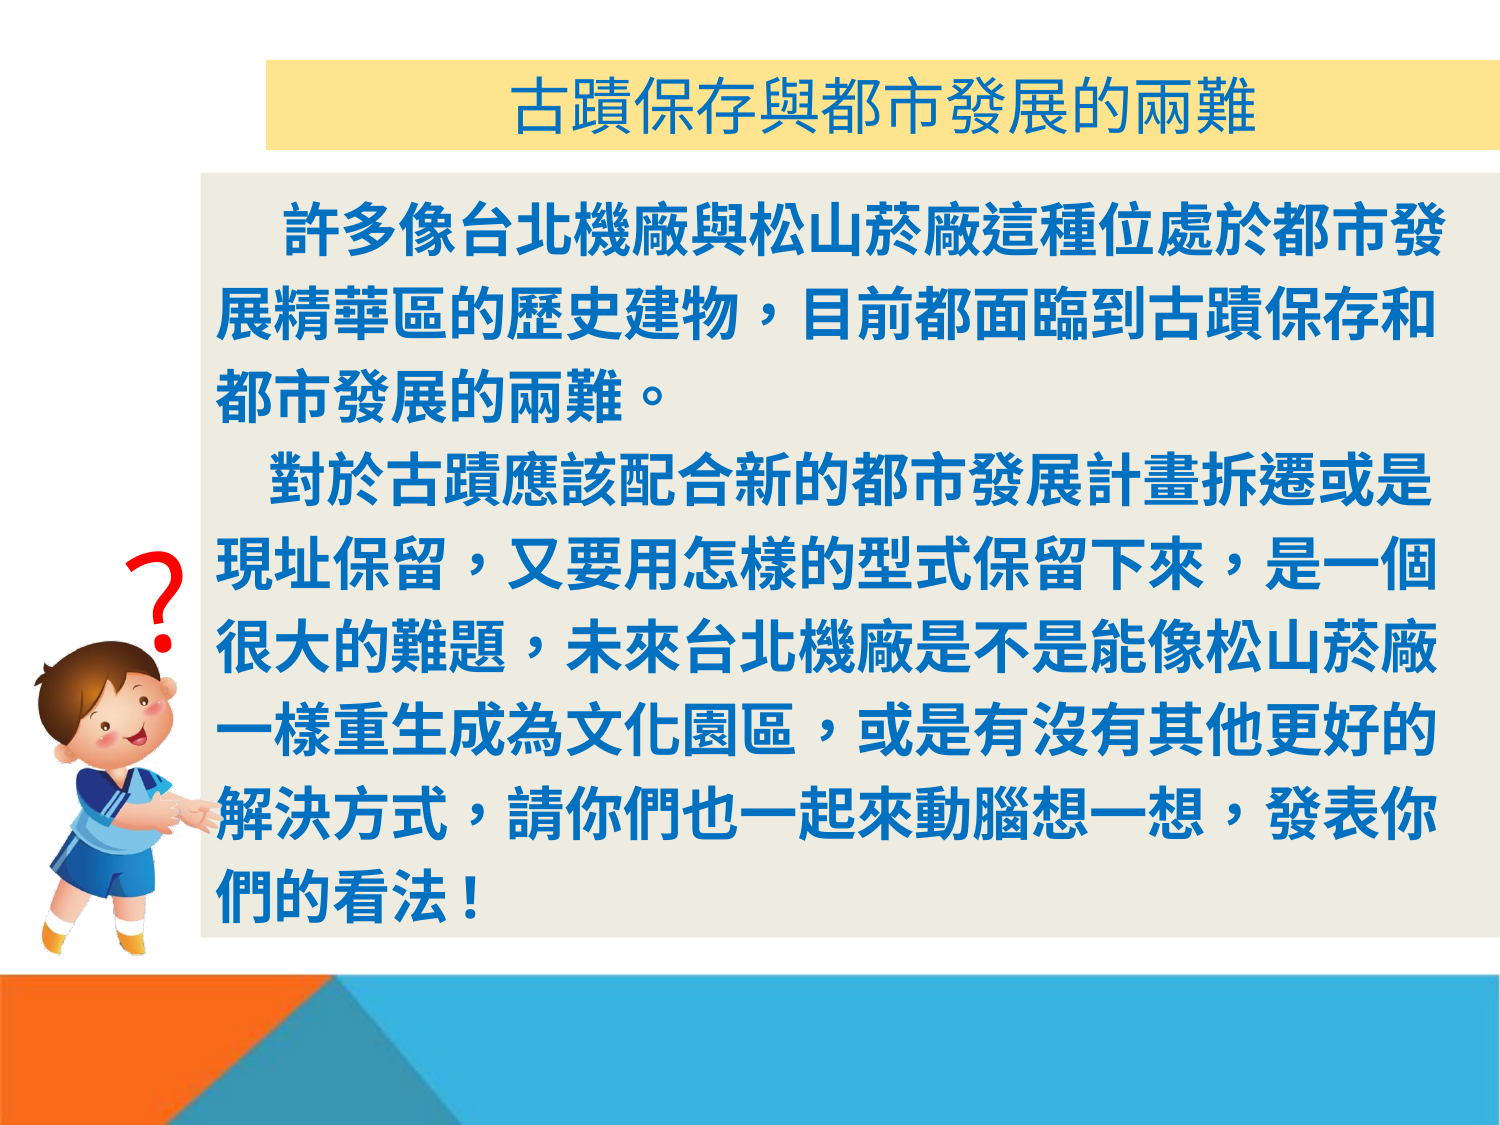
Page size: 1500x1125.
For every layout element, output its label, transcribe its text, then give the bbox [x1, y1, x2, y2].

picture [0, 0, 1500, 1125]
list 許多像台北機廠與松山菸廠這種位處於都市發展精華區的歷史建物，目前都面臨到古蹟保存和都市發展的兩難。 對於古蹟應該配合新的都市發展計畫拆遷或是現址保留，又要用怎樣的型式保留下來，是一個很大的難題，未來台北機廠是不是能像松山菸廠一樣重生成為文化園區，或是有沒有其他更好的解決方式，請你們也一起來動腦想一想，發表你們的看法! [200, 172, 1500, 938]
title 古蹟保存與都市發展的兩難 [266, 59, 1500, 150]
text_box ? [100, 494, 249, 675]
